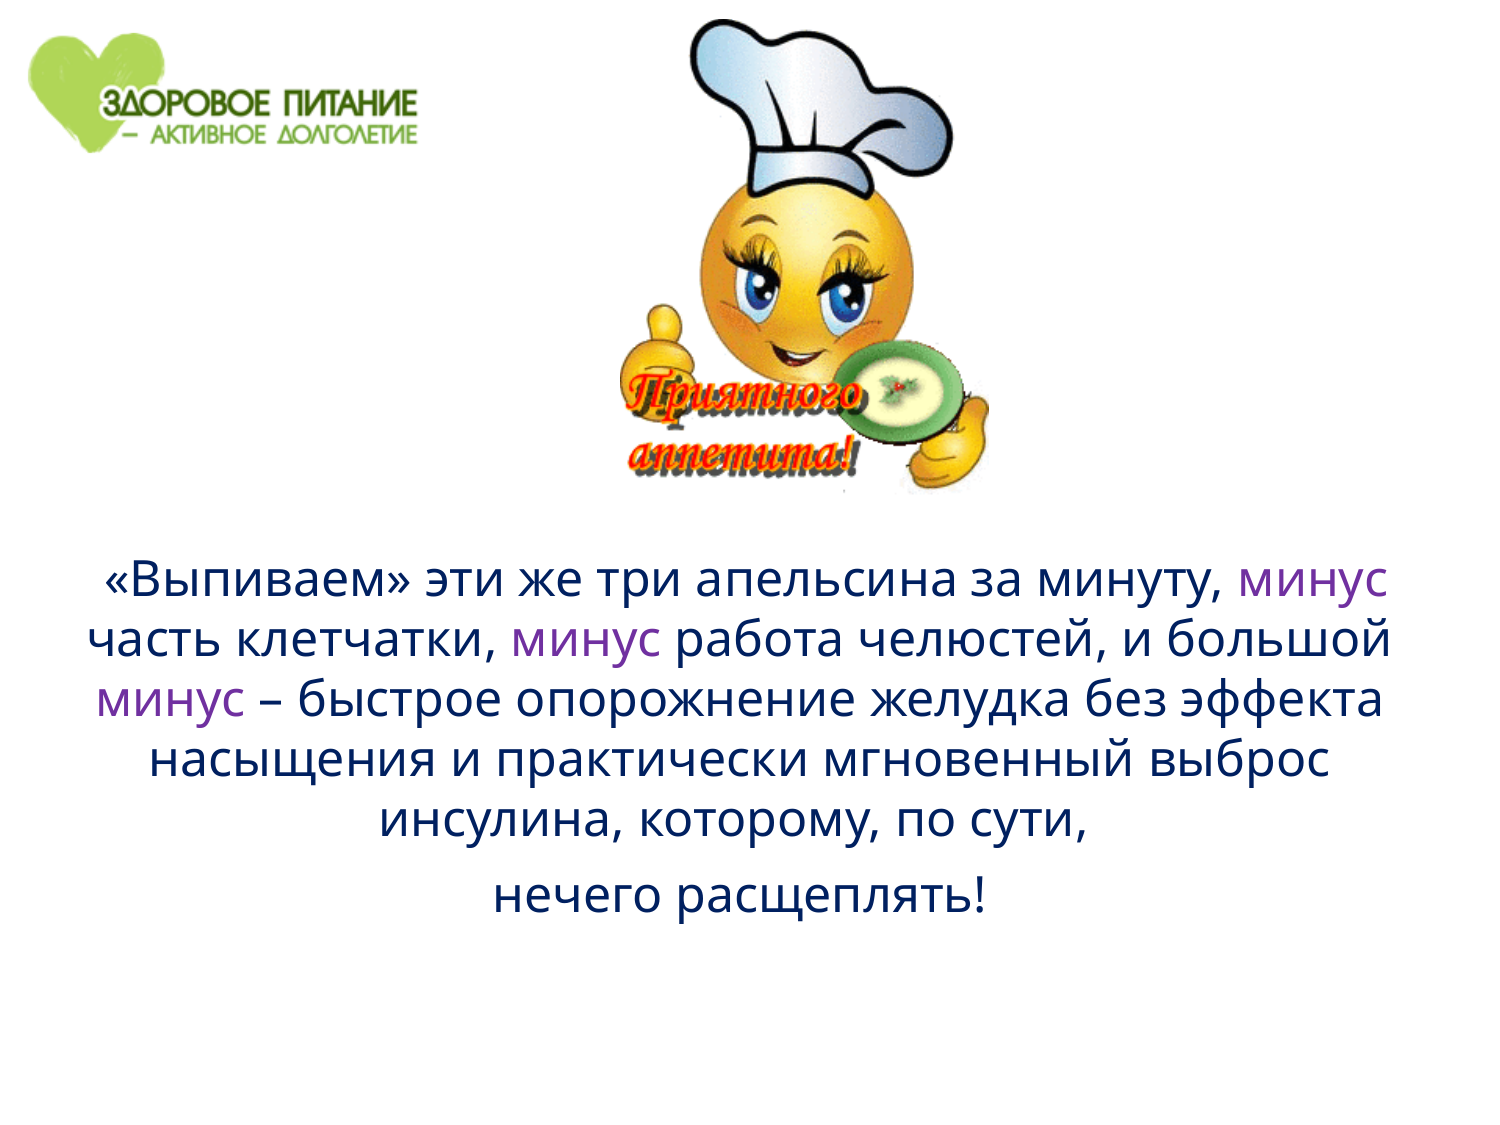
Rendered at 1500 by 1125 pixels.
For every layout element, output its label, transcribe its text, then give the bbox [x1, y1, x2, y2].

picture [25, 0, 423, 253]
picture [619, 18, 989, 501]
text_box «Выпиваем» эти же три апельсина за минуту, минус часть клетчатки, минус работа челюстей, и большой минус – быстрое опорожнение желудка без эффекта насыщения и практически мгновенный выброс инсулина, которому, по сути, нечего расщеплять! [29, 538, 1443, 930]
